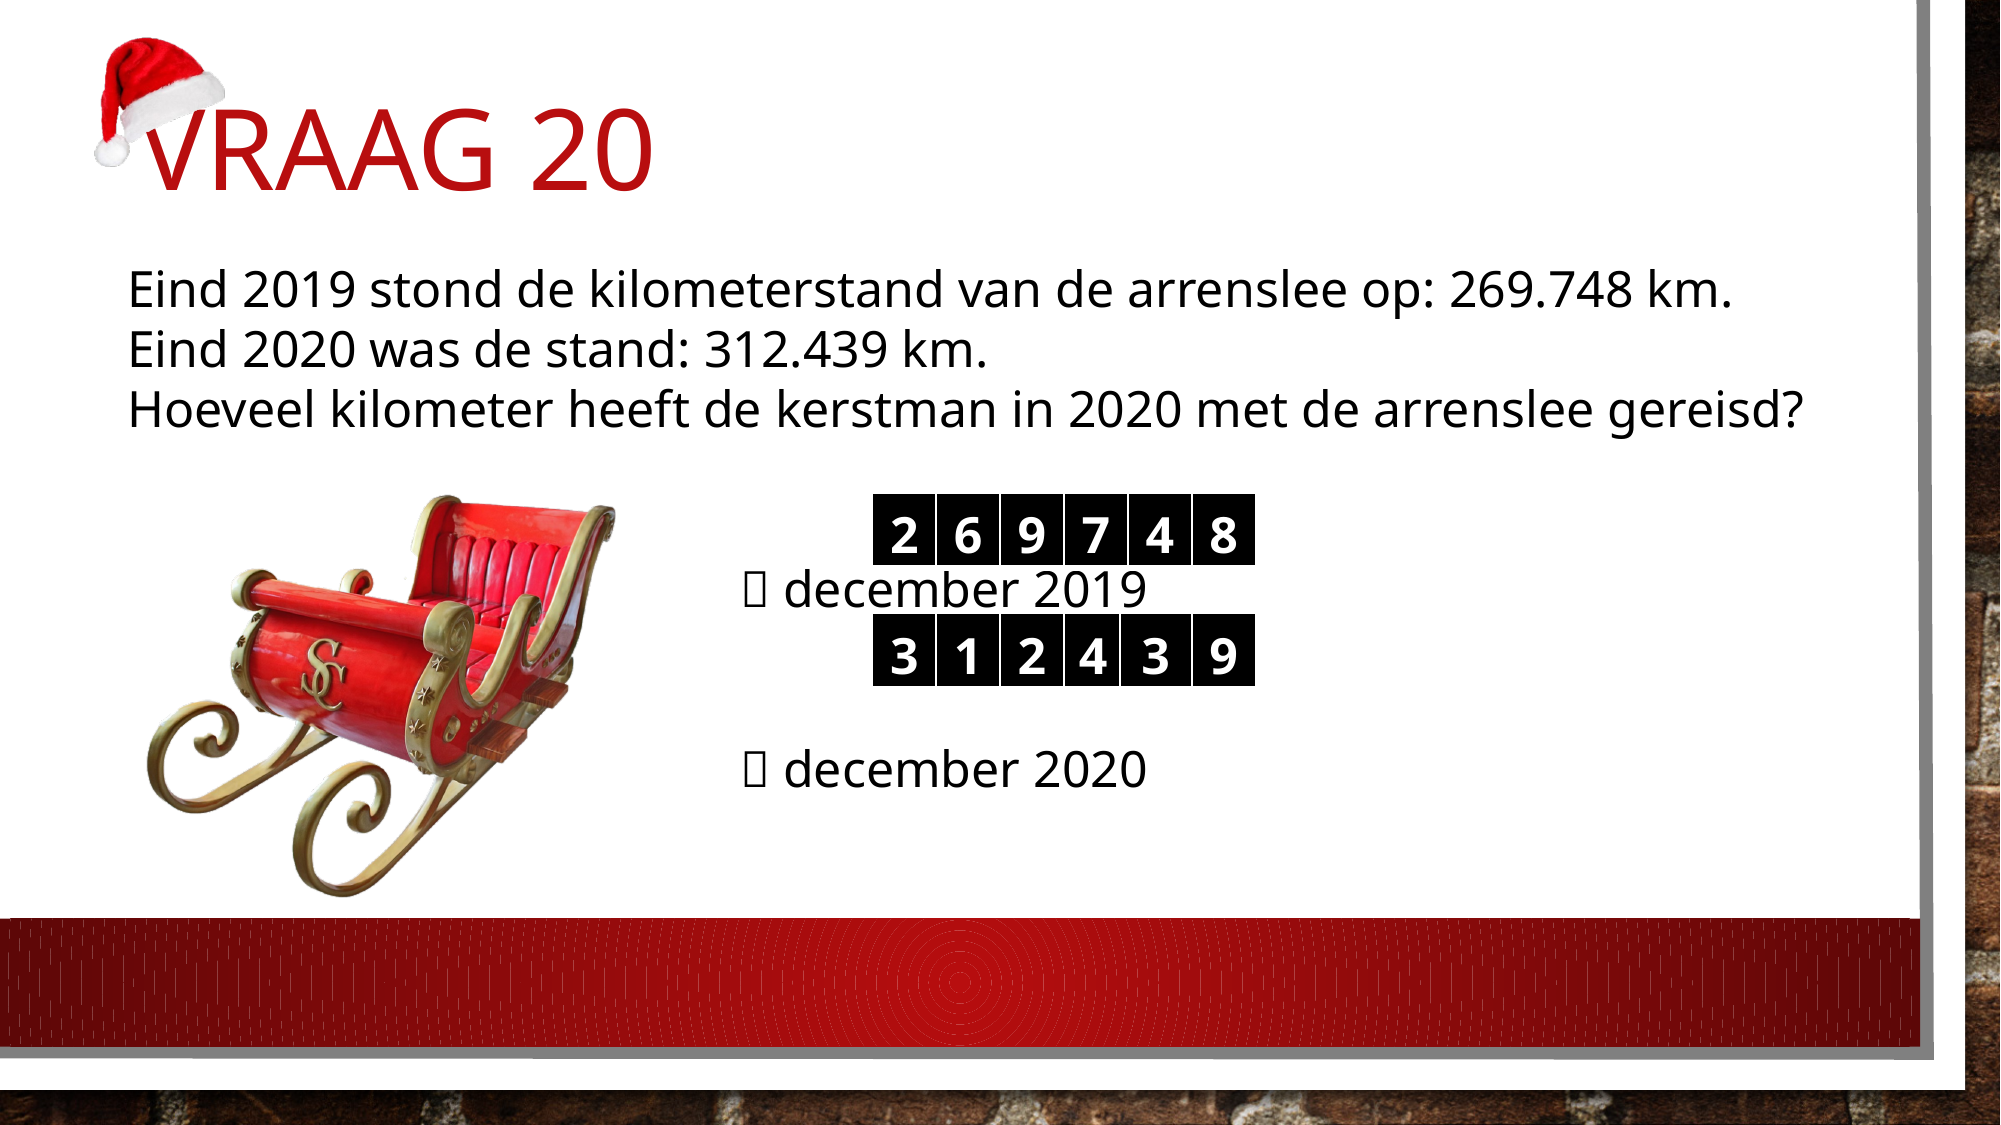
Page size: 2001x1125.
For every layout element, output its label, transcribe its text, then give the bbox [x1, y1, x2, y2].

table_header 3 [873, 614, 935, 686]
text_box Eind 2019 stond de kilometerstand van de arrenslee op: 269.748 km. Eind 2020 was de stand: 312.439 km. Hoeveel kilometer heeft de kerstman in 2020 met de arrenslee gereisd?  december 2019  december 2020 [112, 249, 1851, 925]
picture [146, 494, 616, 899]
table_header 7 [1065, 494, 1127, 565]
picture [94, 36, 225, 168]
table_header 2 [873, 494, 935, 565]
table_header 1 [937, 614, 999, 686]
table_header 6 [937, 494, 999, 565]
table_header 2 [1001, 614, 1063, 686]
table_header 4 [1065, 614, 1119, 686]
table_header 4 [1129, 494, 1191, 565]
title Vraag 20 [123, 59, 1829, 249]
table_header 9 [1001, 494, 1063, 565]
table_header 9 [1193, 614, 1255, 686]
table_header 8 [1193, 494, 1255, 565]
table_header 3 [1121, 614, 1191, 686]
picture [0, 0, 2000, 1125]
